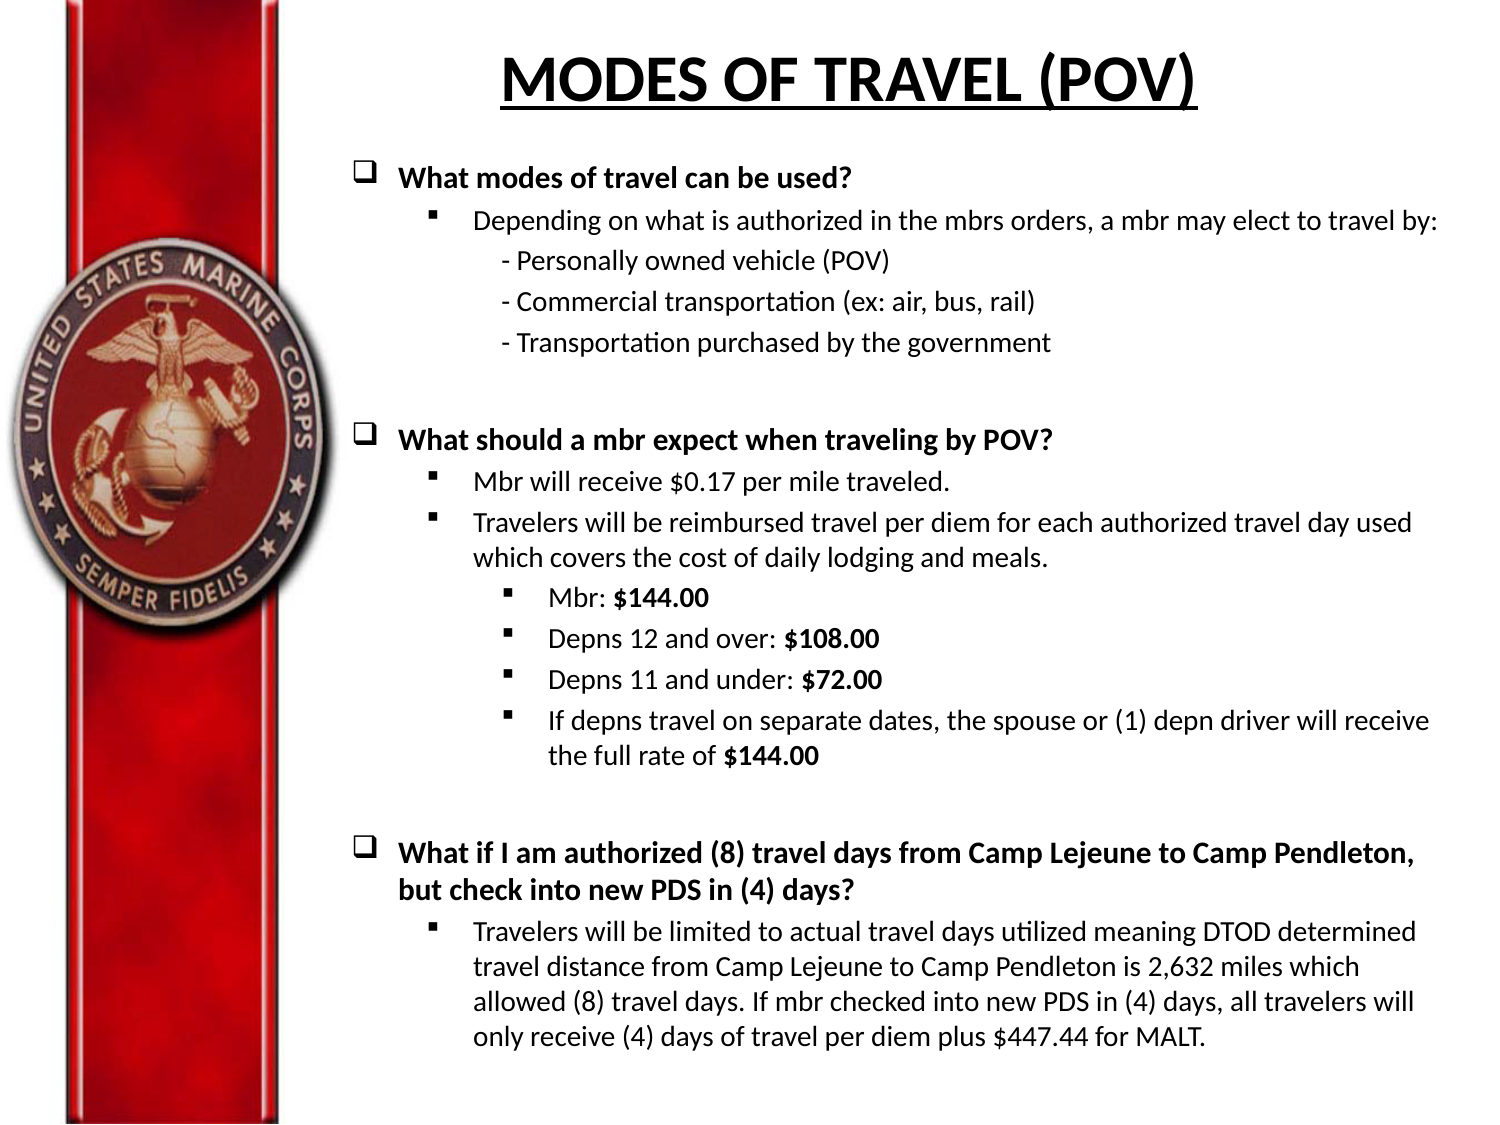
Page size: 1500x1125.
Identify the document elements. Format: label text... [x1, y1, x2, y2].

title MODES OF TRAVEL (POV) [352, 0, 1500, 150]
list What modes of travel can be used? Depending on what is authorized in the mbrs orders, a mbr may elect to travel by: - Personally owned vehicle (POV) - Commercial transportation (ex: air, bus, rail) - Transportation purchased by the government What should a mbr expect when traveling by POV? Mbr will receive $0.17 per mile traveled. Travelers will be reimbursed travel per diem for each authorized travel day used which covers the cost of daily lodging and meals. Mbr: $144.00 Depns 12 and over: $108.00 Depns 11 and under: $72.00 If depns travel on separate dates, the spouse or (1) depn driver will receive the full rate of $144.00 What if I am authorized (8) travel days from Camp Lejeune to Camp Pendleton, but check into new PDS in (4) days? Travelers will be limited to actual travel days utilized meaning DTOD determined travel distance from Camp Lejeune to Camp Pendleton is 2,632 miles which allowed (8) travel days. If mbr checked into new PDS in (4) days, all travelers will only receive (4) days of travel per diem plus $447.44 for MALT. [355, 149, 1475, 1125]
picture [0, 0, 351, 1124]
